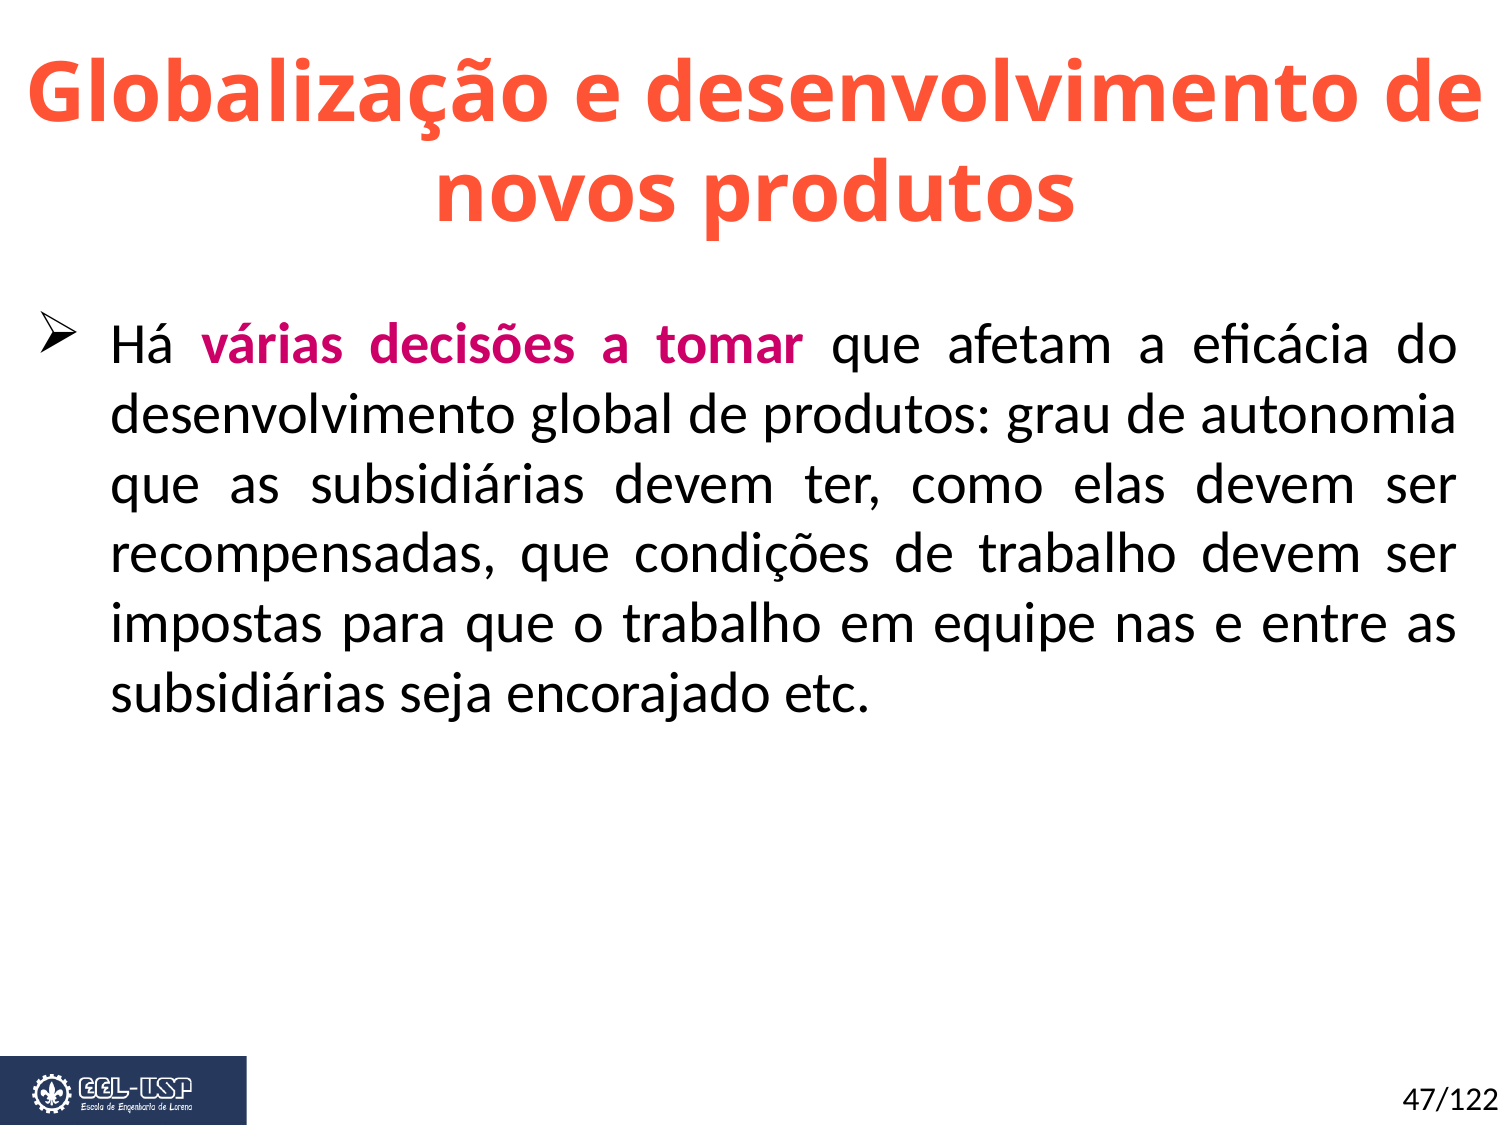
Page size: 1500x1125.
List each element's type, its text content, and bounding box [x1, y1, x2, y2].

text_box Globalização e desenvolvimento de novos produtos [5, 30, 1500, 246]
text_box 47/122 [1387, 1069, 1500, 1125]
picture [0, 1056, 247, 1125]
text_box Há várias decisões a tomar que afetam a eficácia do desenvolvimento global de produtos: grau de autonomia que as subsidiárias devem ter, como elas devem ser recompensadas, que condições de trabalho devem ser impostas para que o trabalho em equipe nas e entre as subsidiárias seja encorajado etc. [35, 302, 1460, 725]
